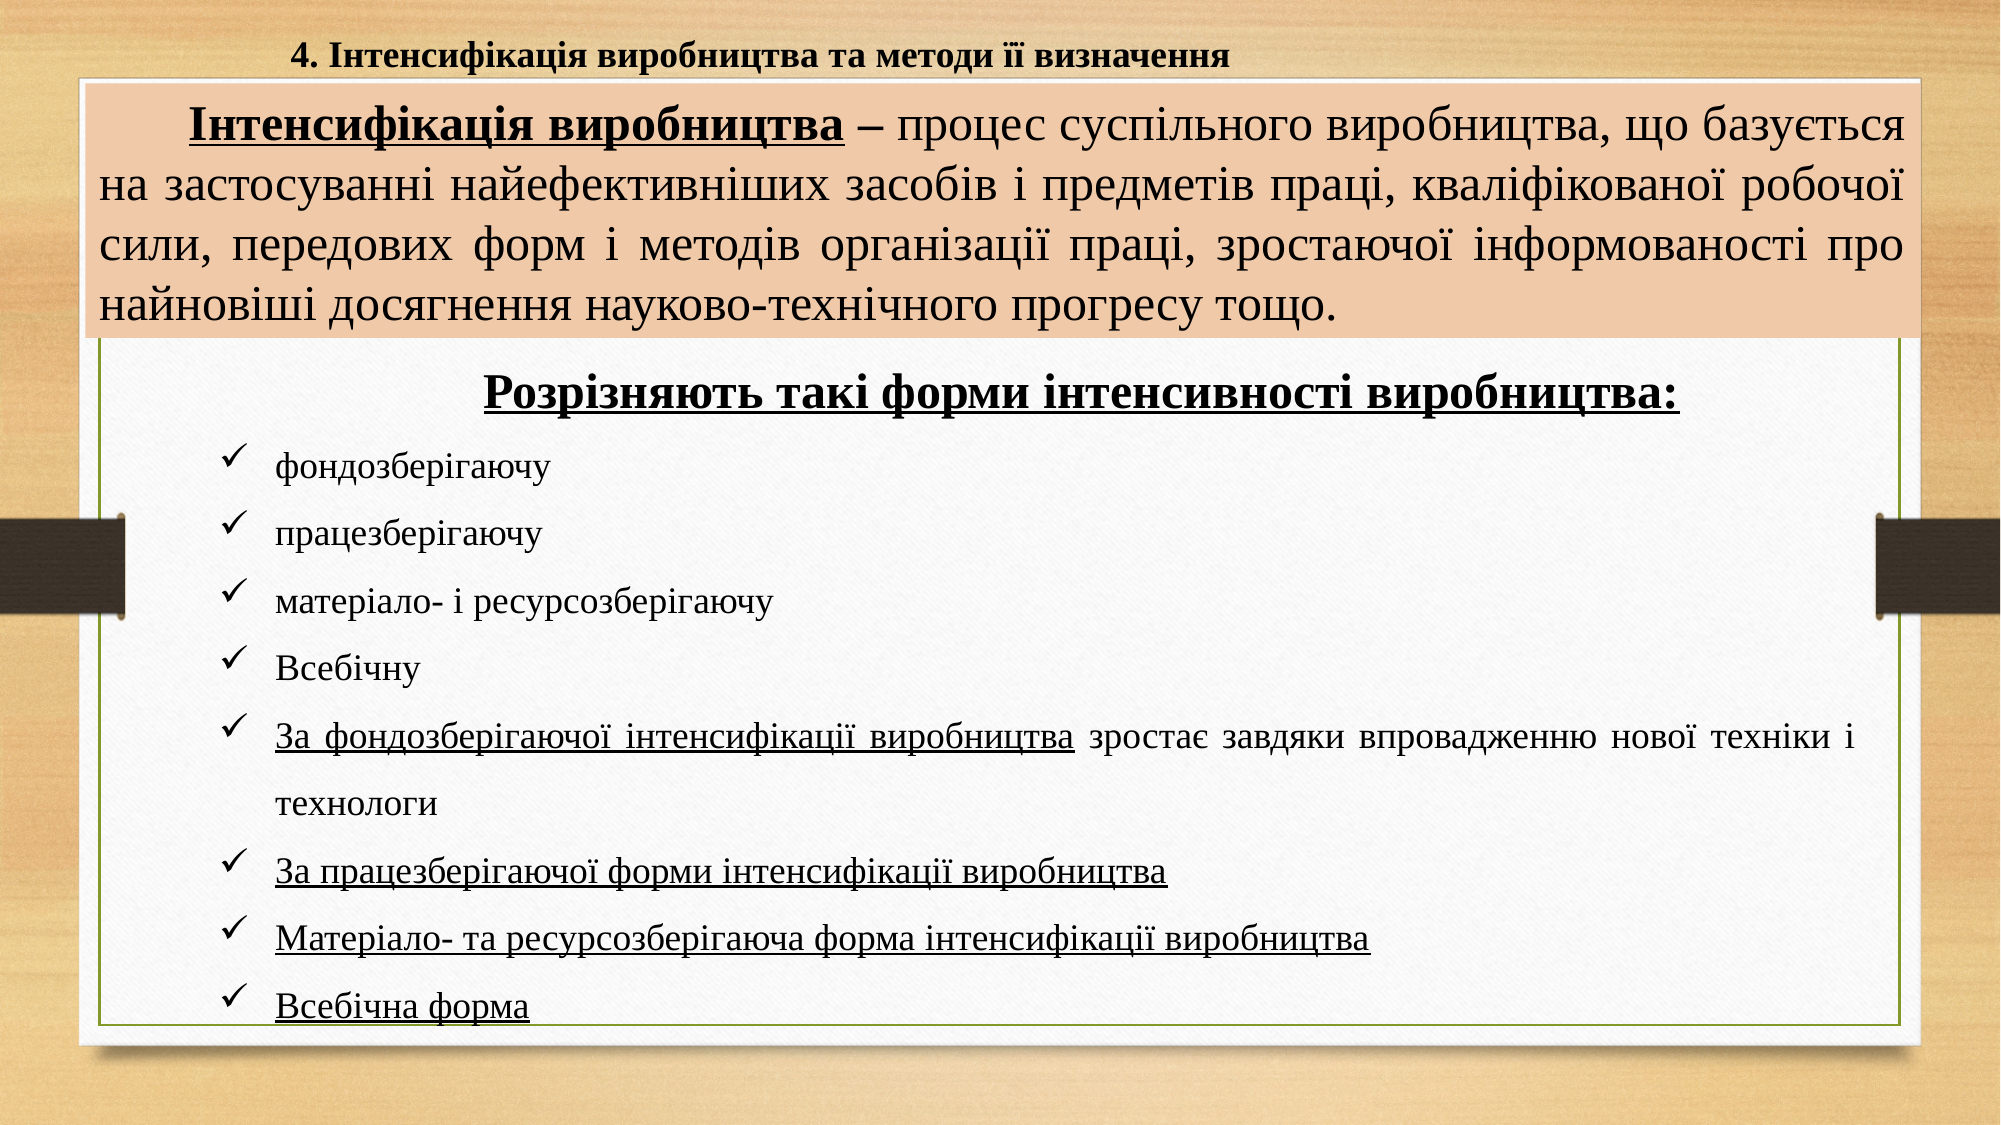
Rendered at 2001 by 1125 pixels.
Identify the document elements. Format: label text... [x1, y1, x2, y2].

picture [0, 0, 2001, 1125]
text_box Розрізняють такі форми інтенсивності виробництва: фондозберігаючу працезберігаючу матеріало- і ресурсозберігаючу Всебічну За фондозберігаючої інтенсифікації виробництва зростає завдяки впровадженню нової техніки і технологи За працезберігаючої форми інтенсифікації виробництва Матеріало- та ресурсозберігаюча форма інтенсифікації виробництва Всебічна форма [204, 320, 1871, 1034]
text_box 4. Інтенсифікація виробництва та методи її визначення [0, 0, 1452, 83]
text_box Інтенсифікація виробництва – процес суспільного виробництва, що базується на застосуванні найефективніших засобів і предметів праці, кваліфікованої робочої сили, передових форм і методів організації праці, зростаючої інформованості про найновіші досягнення науково-технічного прогресу тощо. [85, 83, 1921, 338]
